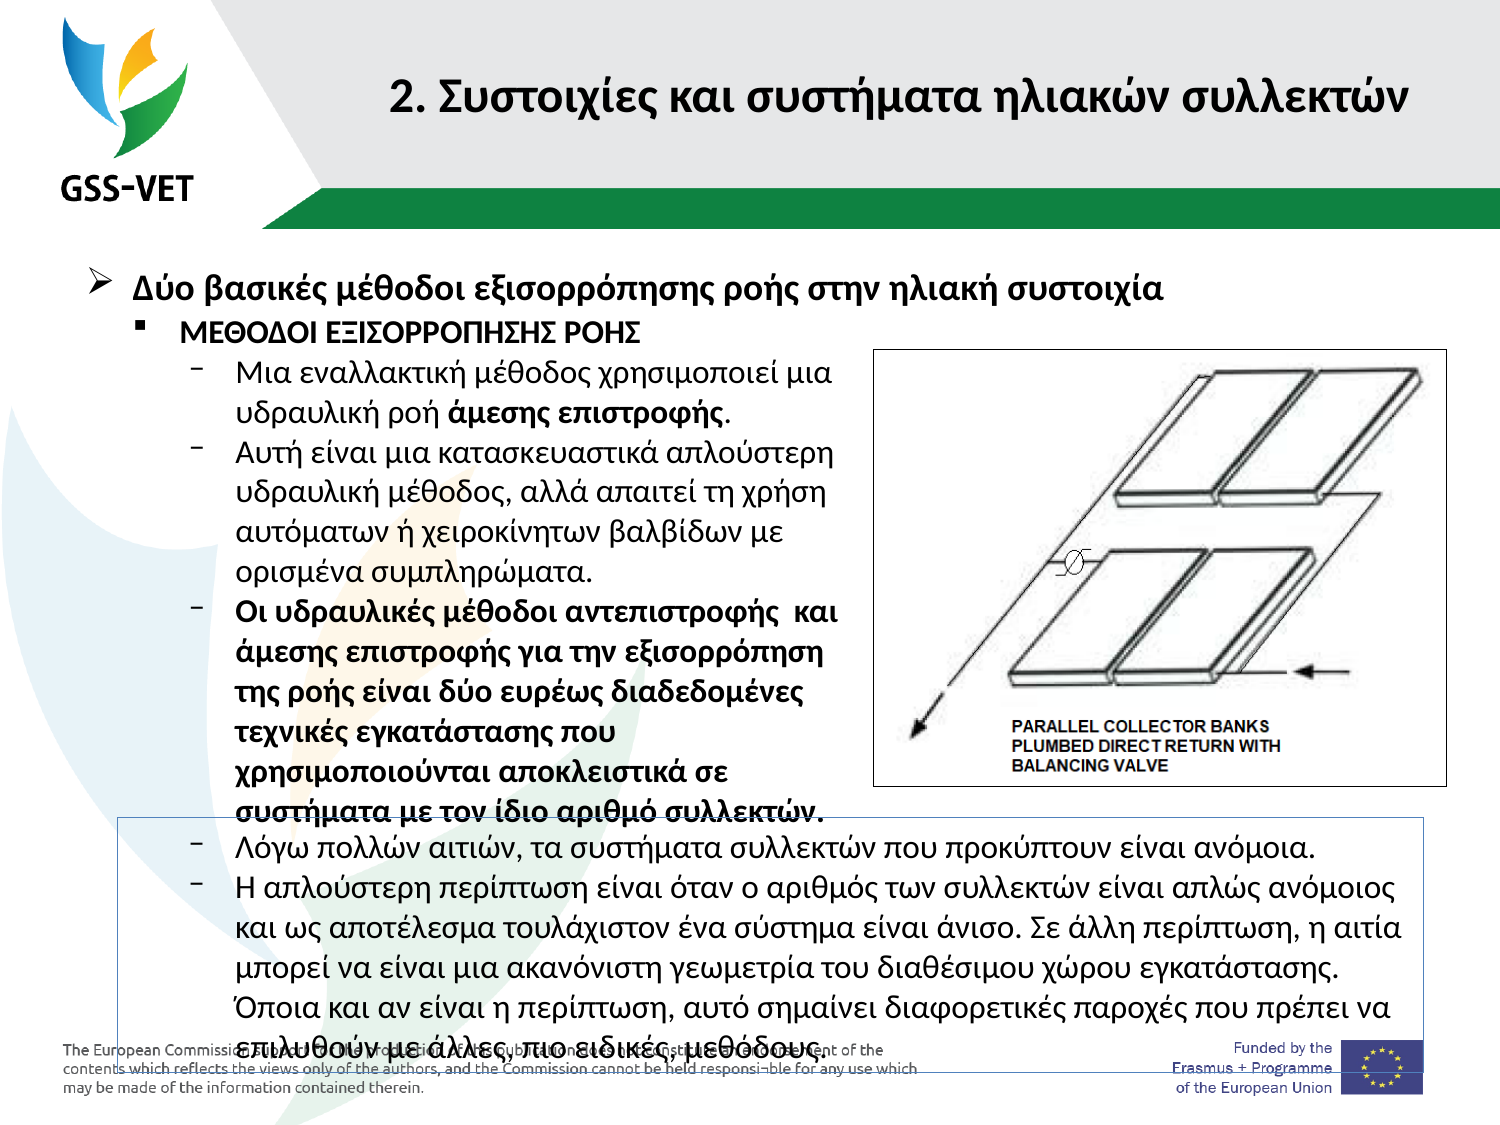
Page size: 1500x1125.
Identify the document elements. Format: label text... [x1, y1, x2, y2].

text_box Λόγω πολλών αιτιών, τα συστήματα συλλεκτών που προκύπτουν είναι ανόμοια. Η απλούστερη περίπτωση είναι όταν ο αριθμός των συλλεκτών είναι απλώς ανόμοιος και ως αποτέλεσμα τουλάχιστον ένα σύστημα είναι άνισο. Σε άλλη περίπτωση, η αιτία μπορεί να είναι μια ακανόνιστη γεωμετρία του διαθέσιμου χώρου εγκατάστασης. Όποια και αν είναι η περίπτωση, αυτό σημαίνει διαφορετικές παροχές που πρέπει να επιλυθούν με άλλες, πιο ειδικές, μεθόδους. [117, 817, 1424, 1073]
picture [0, 0, 1500, 1125]
text_box Δύο βασικές μέθοδοι εξισορρόπησης ροής στην ηλιακή συστοιχία [71, 255, 1317, 316]
title 2. Συστοιχίες και συστήματα ηλιακών συλλεκτών [324, 0, 1425, 185]
text_box ΜΕΘΟΔΟΙ ΕΞΙΣΟΡΡΟΠΗΣΗΣ ΡΟΗΣ Μια εναλλακτική μέθοδος χρησιμοποιεί μια υδραυλική ροή άμεσης επιστροφής. Αυτή είναι μια κατασκευαστικά απλούστερη υδραυλική μέθοδος, αλλά απαιτεί τη χρήση αυτόματων ή χειροκίνητων βαλβίδων με ορισμένα συμπληρώματα. Οι υδραυλικές μέθοδοι αντεπιστροφής και άμεσης επιστροφής για την εξισορρόπηση της ροής είναι δύο ευρέως διαδεδομένες τεχνικές εγκατάστασης που χρησιμοποιούνται αποκλειστικά σε συστήματα με τον ίδιο αριθμό συλλεκτών. [117, 302, 857, 817]
